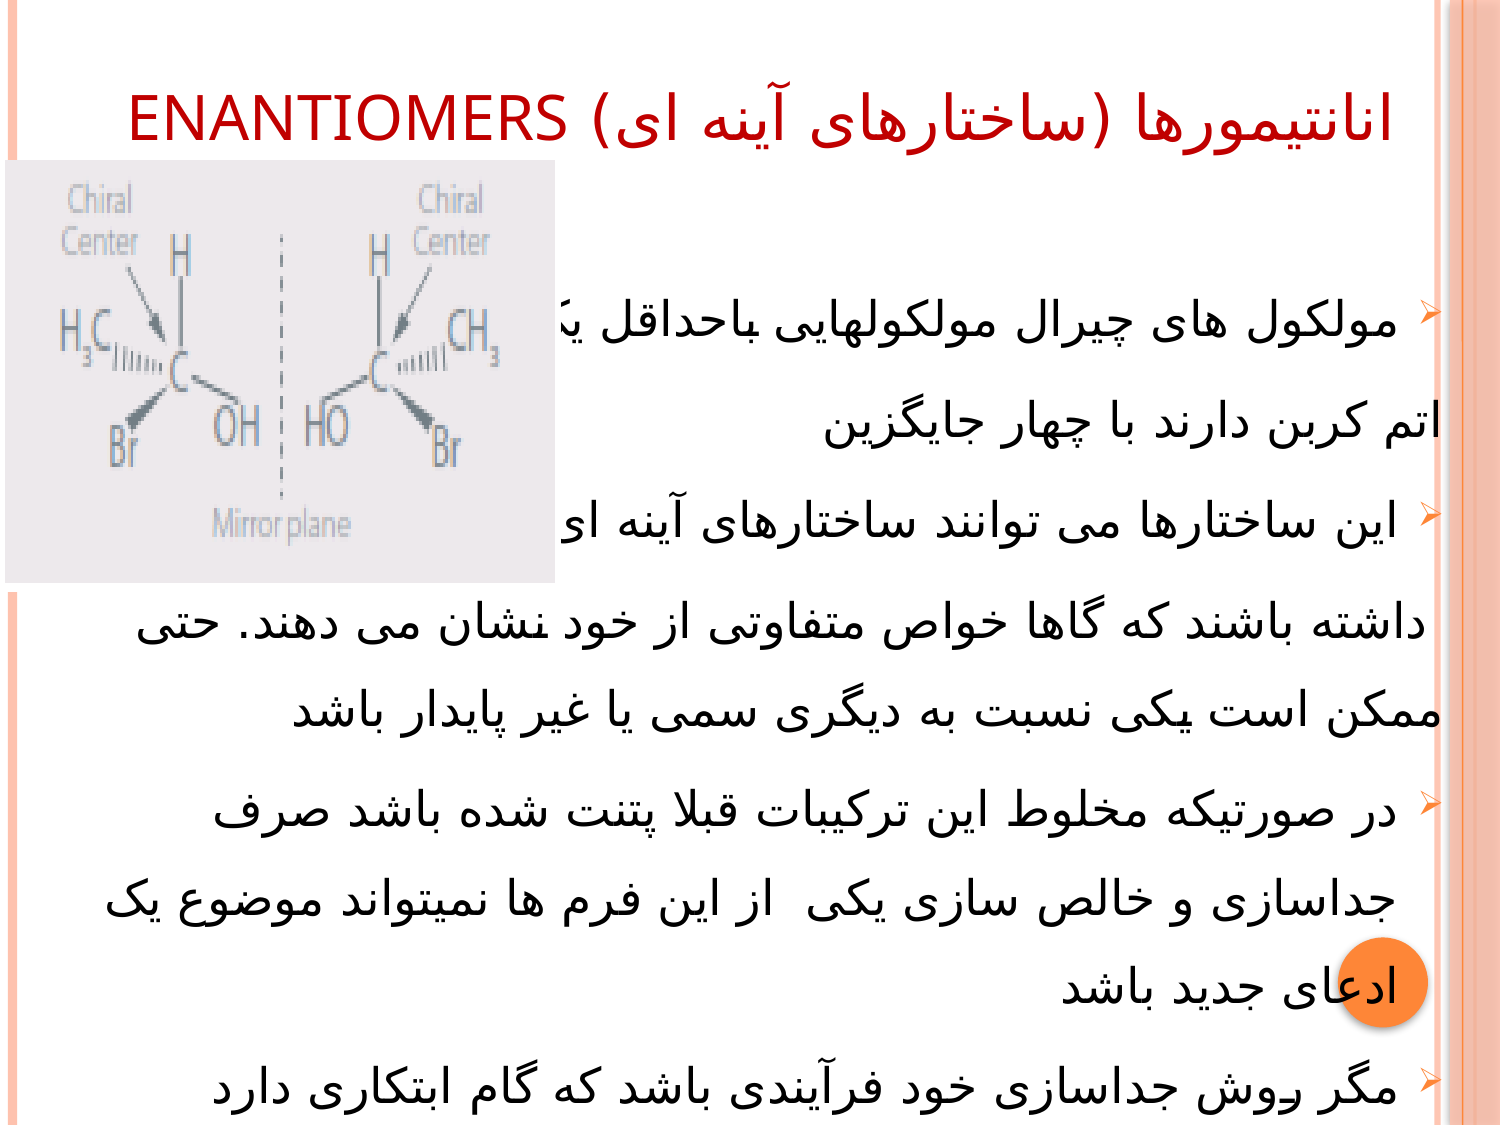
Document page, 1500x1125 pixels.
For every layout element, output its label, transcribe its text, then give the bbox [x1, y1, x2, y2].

picture [0, 160, 562, 592]
list مولکول های چیرال مولکولهایی باحداقل یک اتم کربن دارند با چهار جایگزین این ساختارها می توانند ساختارهای آینه ای داشته باشند که گاها خواص متفاوتی از خود نشان می دهند. حتی ممکن است یکی نسبت به دیگری سمی یا غیر پایدار باشد در صورتیکه مخلوط این ترکیبات قبلا پتنت شده باشد صرف جداسازی و خالص سازی یکی از این فرم ها نمیتواند موضوع یک ادعای جدید باشد مگر روش جداسازی خود فرآیندی باشد که گام ابتکاری دارد [51, 250, 1459, 1125]
title انانتیمورها (ساختارهای آینه ای) Enantiomers [76, 2, 1427, 161]
